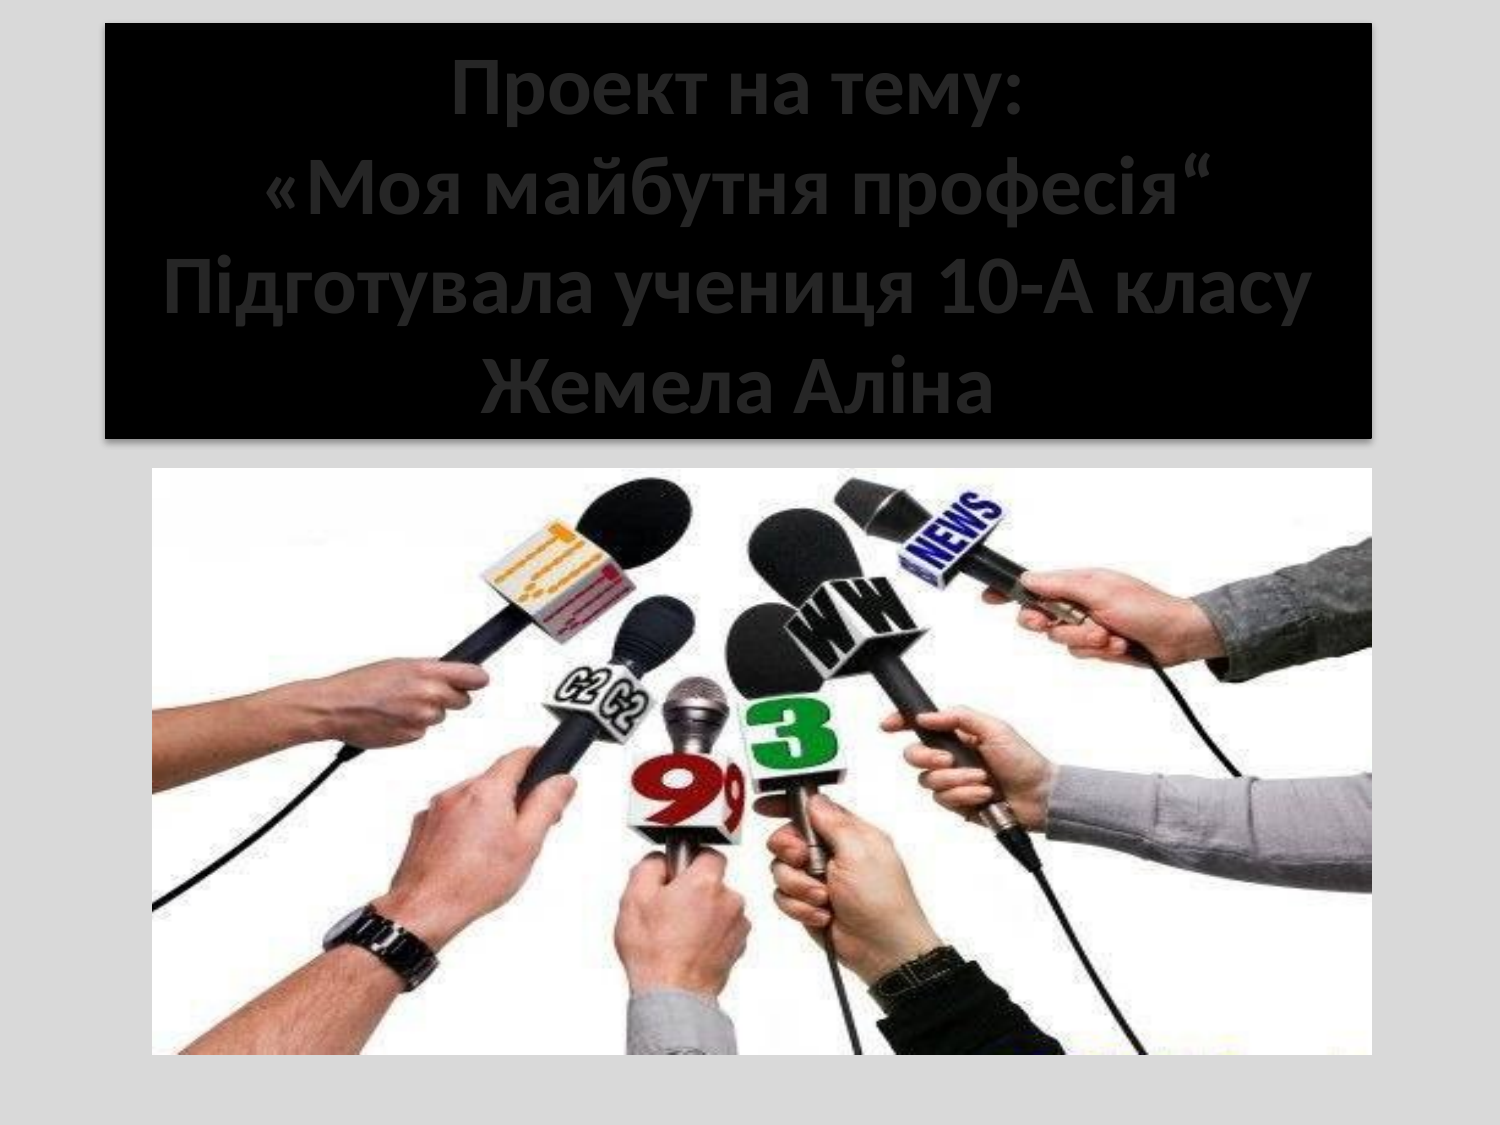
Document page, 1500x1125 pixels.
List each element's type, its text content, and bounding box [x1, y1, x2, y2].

picture [152, 468, 1372, 1055]
text_box Проект на тему: «Моя майбутня професія“ Підготувала учениця 10-А класу Жемела Аліна [105, 23, 1372, 439]
